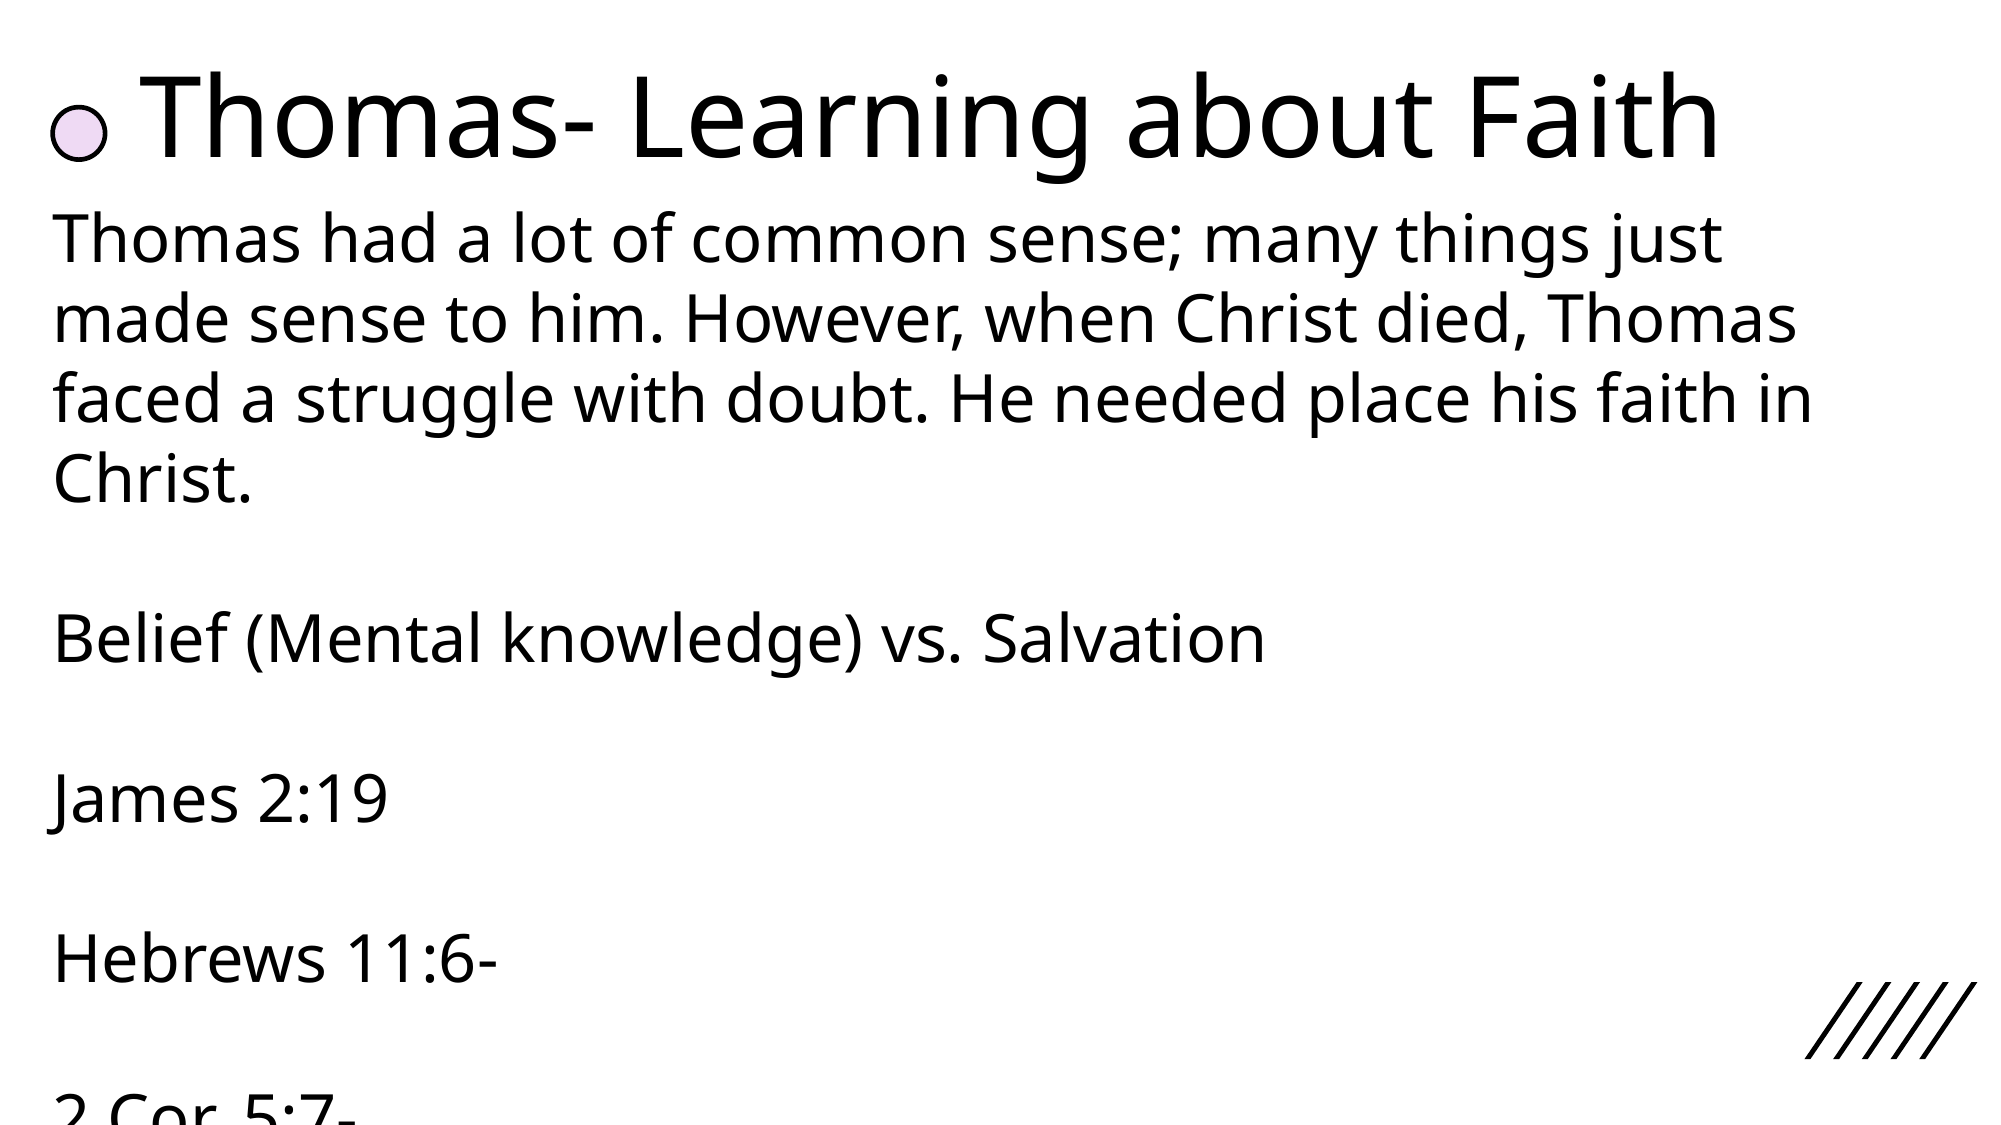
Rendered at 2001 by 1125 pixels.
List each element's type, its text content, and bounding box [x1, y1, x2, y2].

text_box Thomas had a lot of common sense; many things just made sense to him. However, when Christ died, Thomas faced a struggle with doubt. He needed place his faith in Christ. Belief (Mental knowledge) vs. Salvation James 2:19 Hebrews 11:6- 2 Cor. 5:7- [37, 188, 1919, 1125]
text_box Thomas- Learning about Faith [124, 37, 1804, 188]
